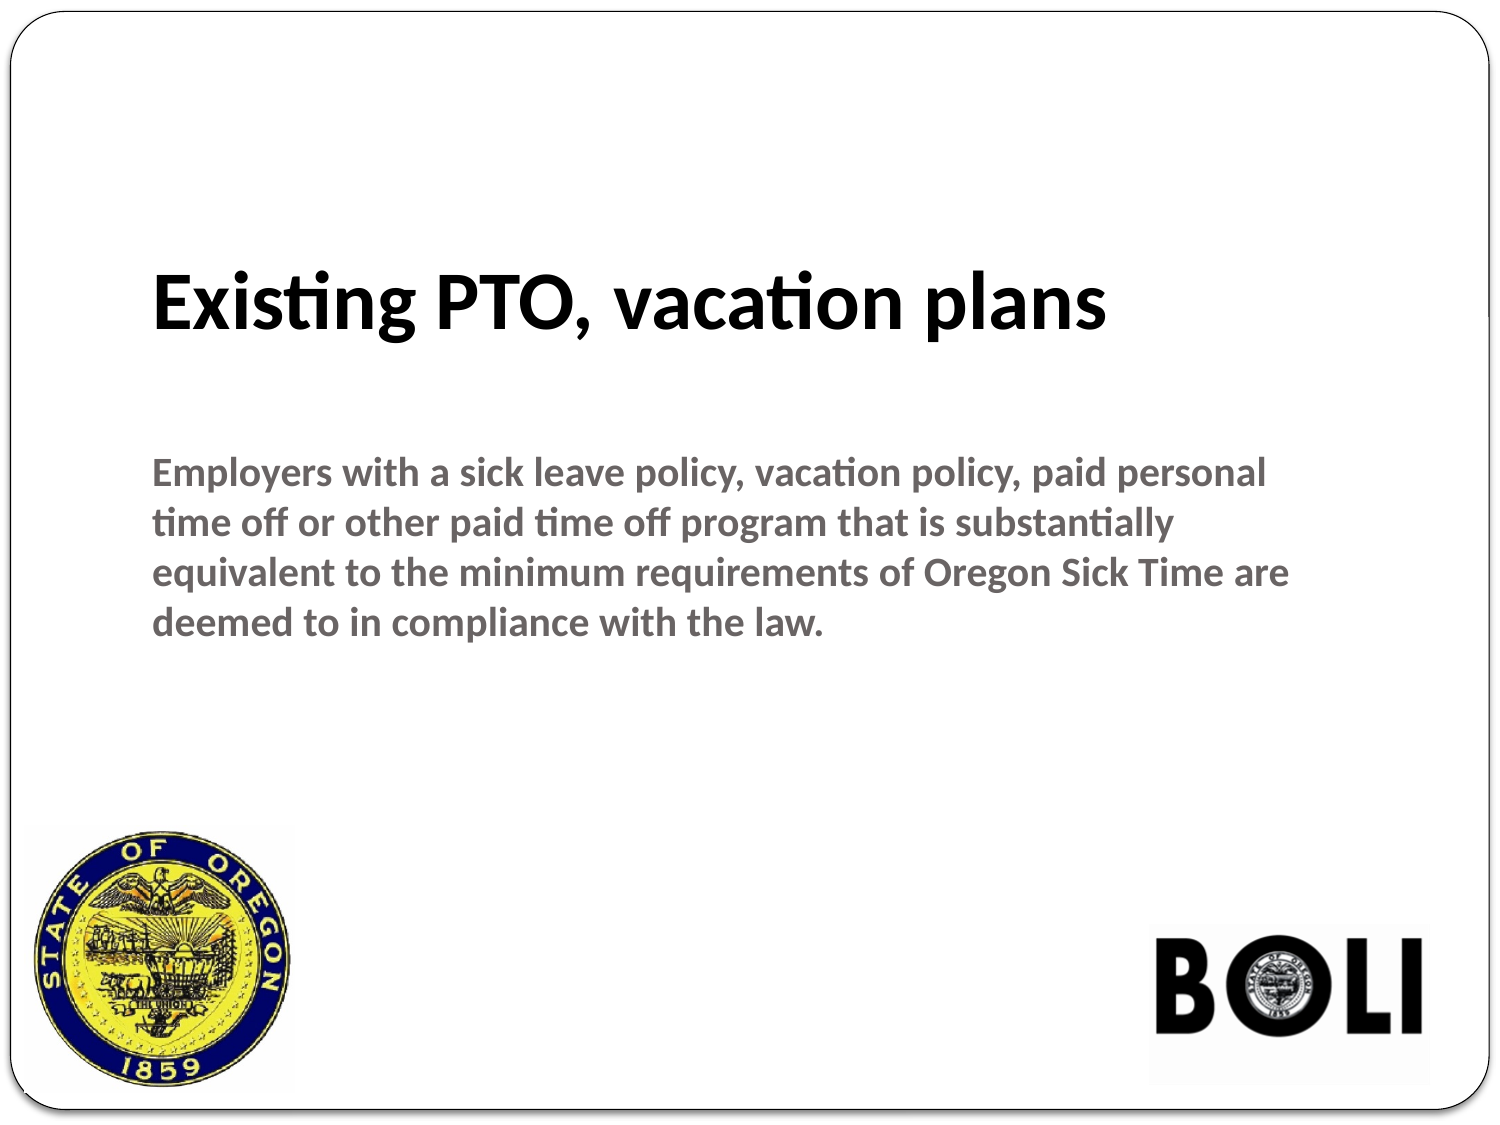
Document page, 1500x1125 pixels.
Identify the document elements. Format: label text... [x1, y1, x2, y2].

picture [1149, 924, 1431, 1086]
text_box Existing PTO, vacation plans [137, 239, 1275, 354]
text_box Employers with a sick leave policy, vacation policy, paid personal time off or other paid time off program that is substantially equivalent to the minimum requirements of Oregon Sick Time are deemed to in compliance with the law. [137, 437, 1350, 803]
picture [24, 825, 295, 1093]
